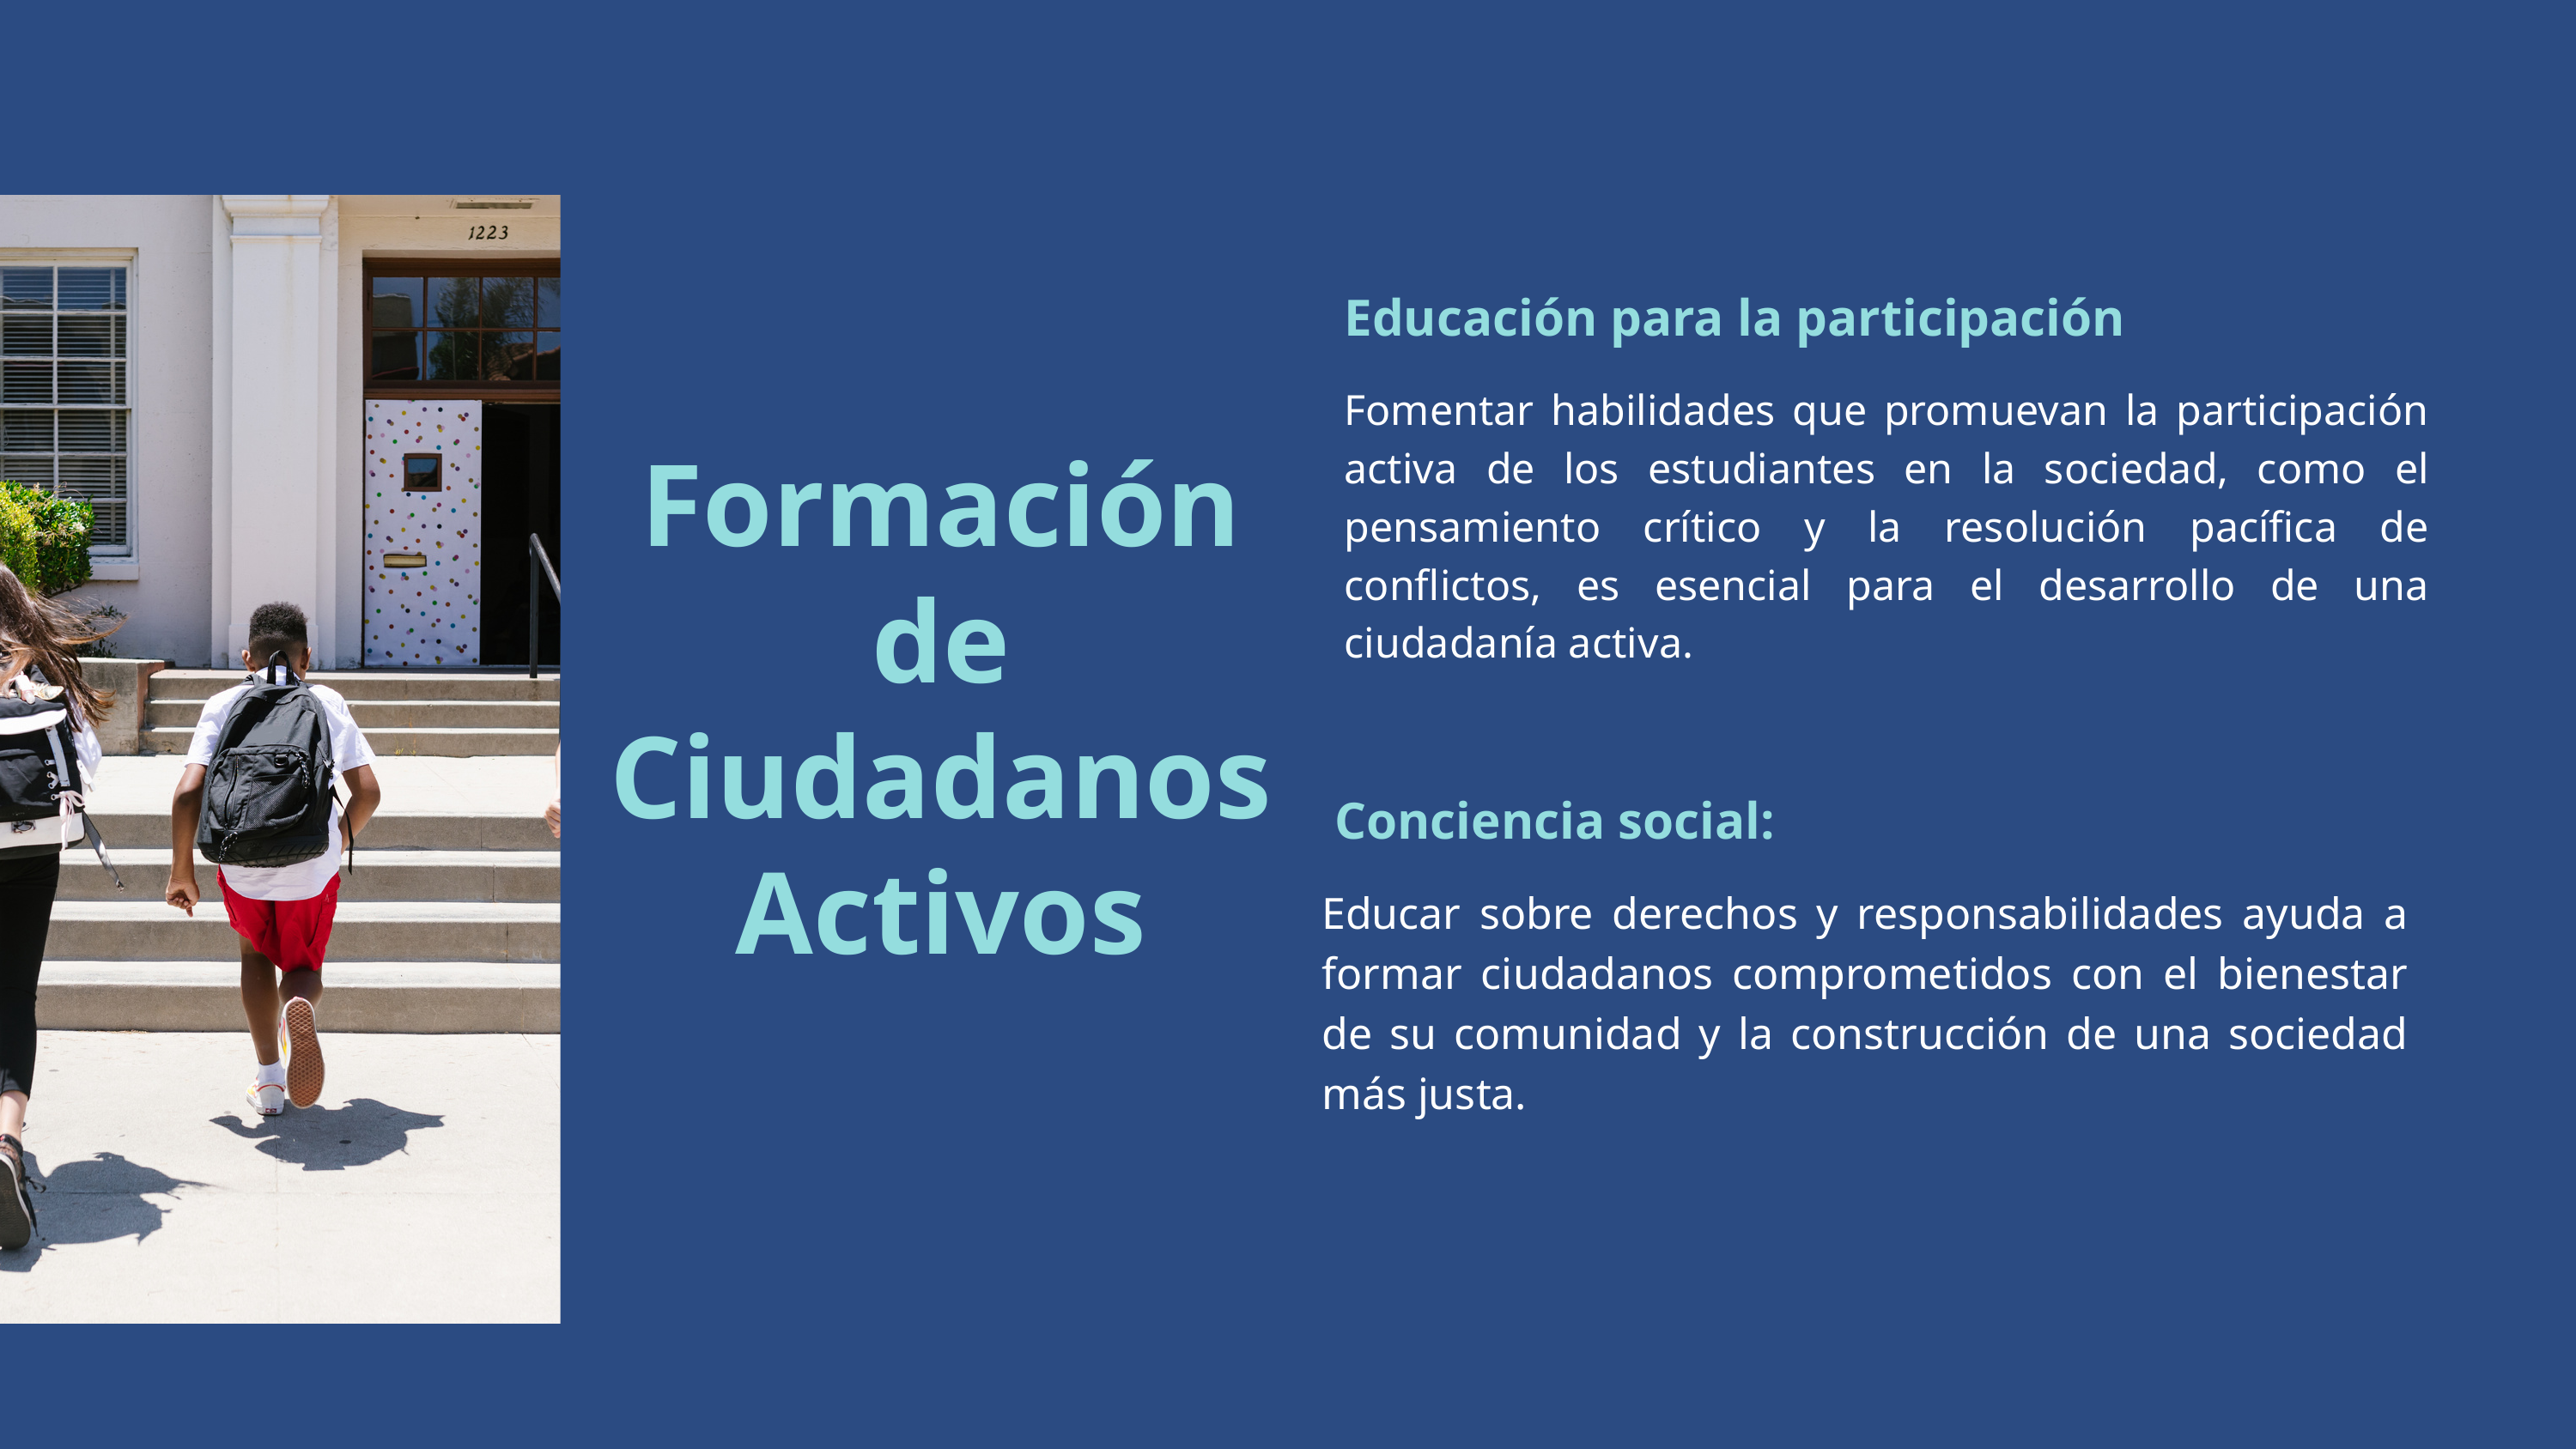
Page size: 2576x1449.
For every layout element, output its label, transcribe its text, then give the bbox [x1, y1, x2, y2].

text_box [1344, 282, 2432, 607]
text_box [0, 195, 561, 1325]
text_box Formación de Ciudadanos Activos [596, 433, 1286, 977]
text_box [1321, 785, 2409, 1169]
